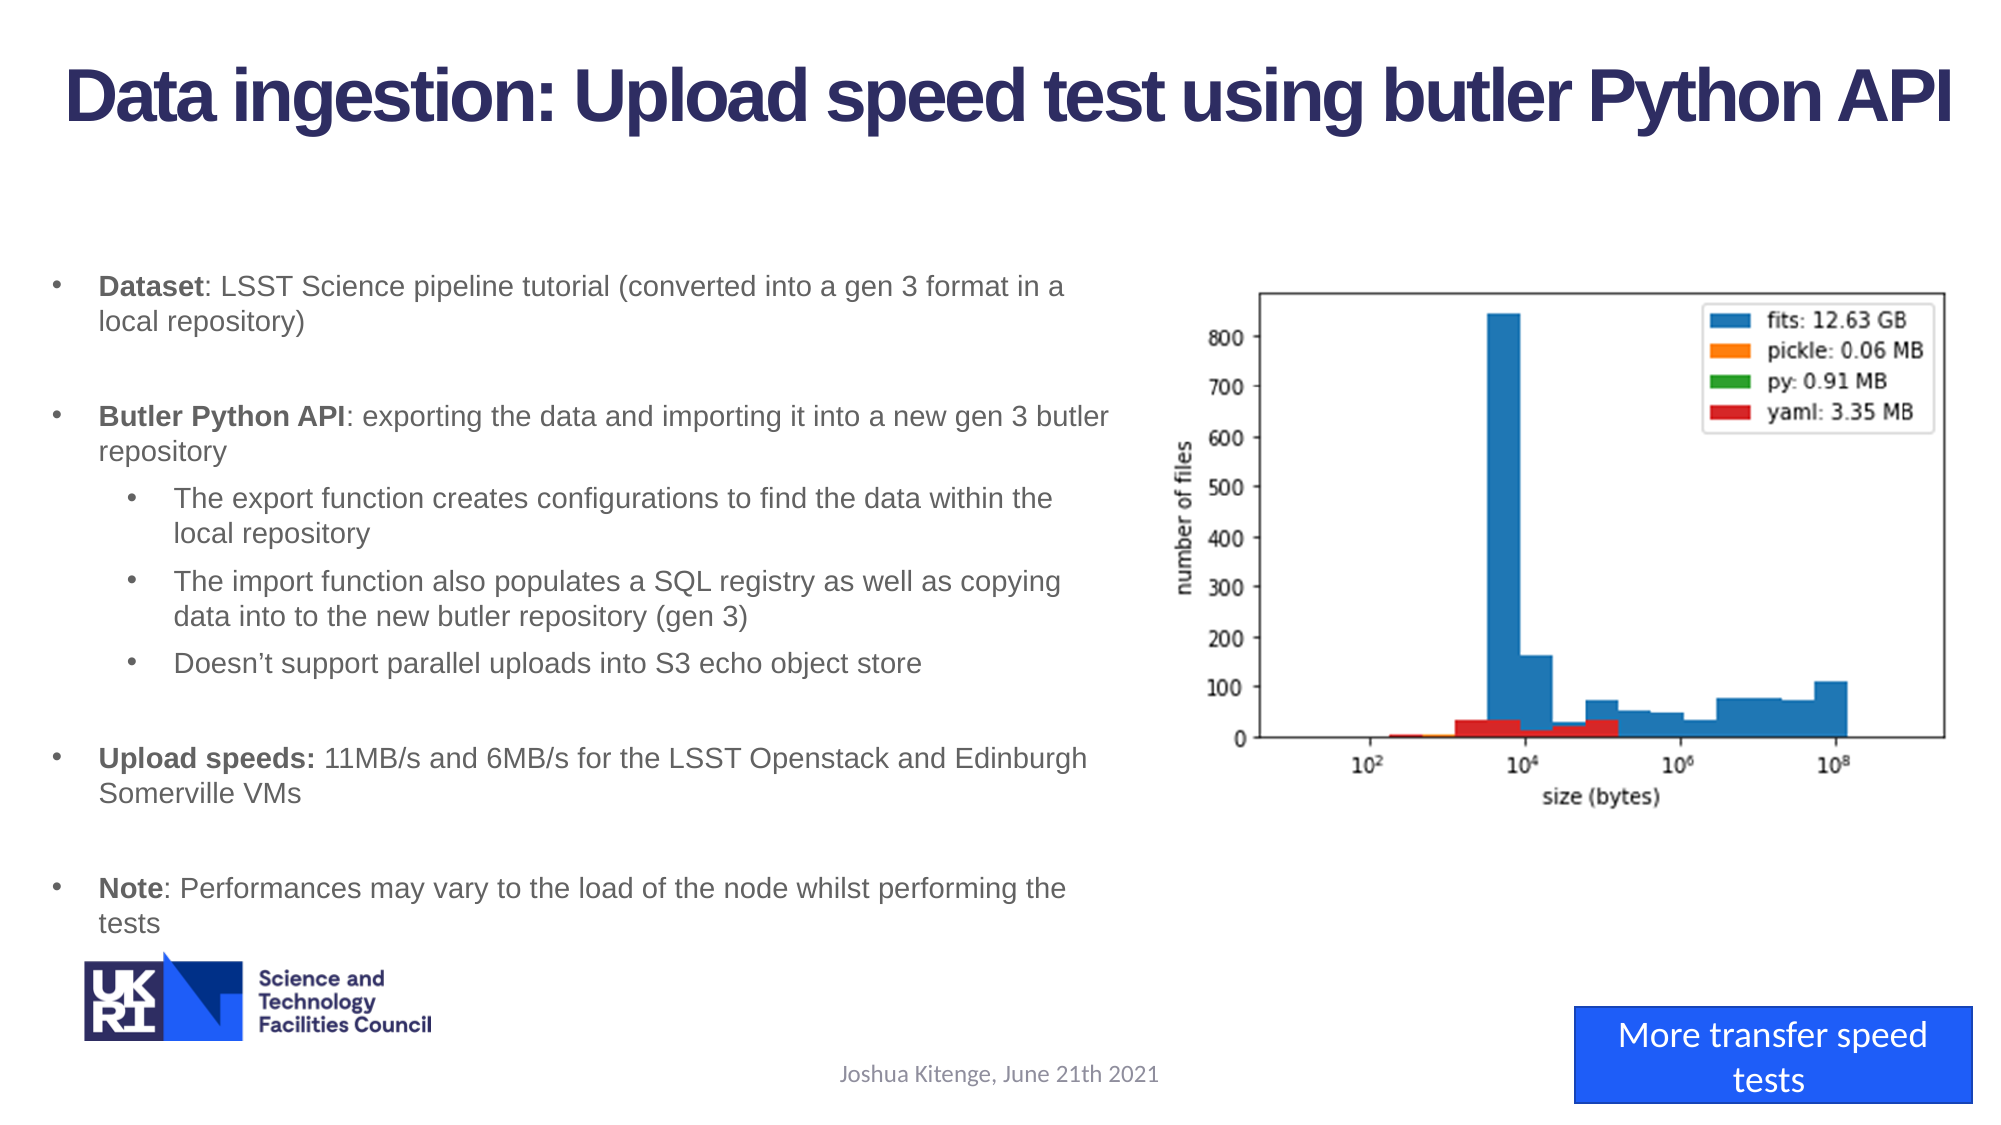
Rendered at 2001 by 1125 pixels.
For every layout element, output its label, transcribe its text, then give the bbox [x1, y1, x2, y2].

footer Joshua Kitenge, June 21th 2021 [1132, 1042, 1338, 1103]
text_box Dataset: LSST Science pipeline tutorial (converted into a gen 3 format in a local repository) Butler Python API: exporting the data and importing it into a new gen 3 butler repository The export function creates configurations to find the data within the local repository The import function also populates a SQL registry as well as copying data into to the new butler repository (gen 3) Doesn’t support parallel uploads into S3 echo object store Upload speeds: 11MB/s and 6MB/s for the LSST Openstack and Edinburgh Somerville VMs Note: Performances may vary to the load of the node whilst performing the tests [0, 212, 1132, 1125]
picture [1162, 278, 1957, 822]
text_box More transfer speed tests [1574, 1006, 1973, 1104]
text_box Data ingestion: Upload speed test using butler Python API [49, 38, 1984, 144]
text_box [66, 189, 1236, 467]
